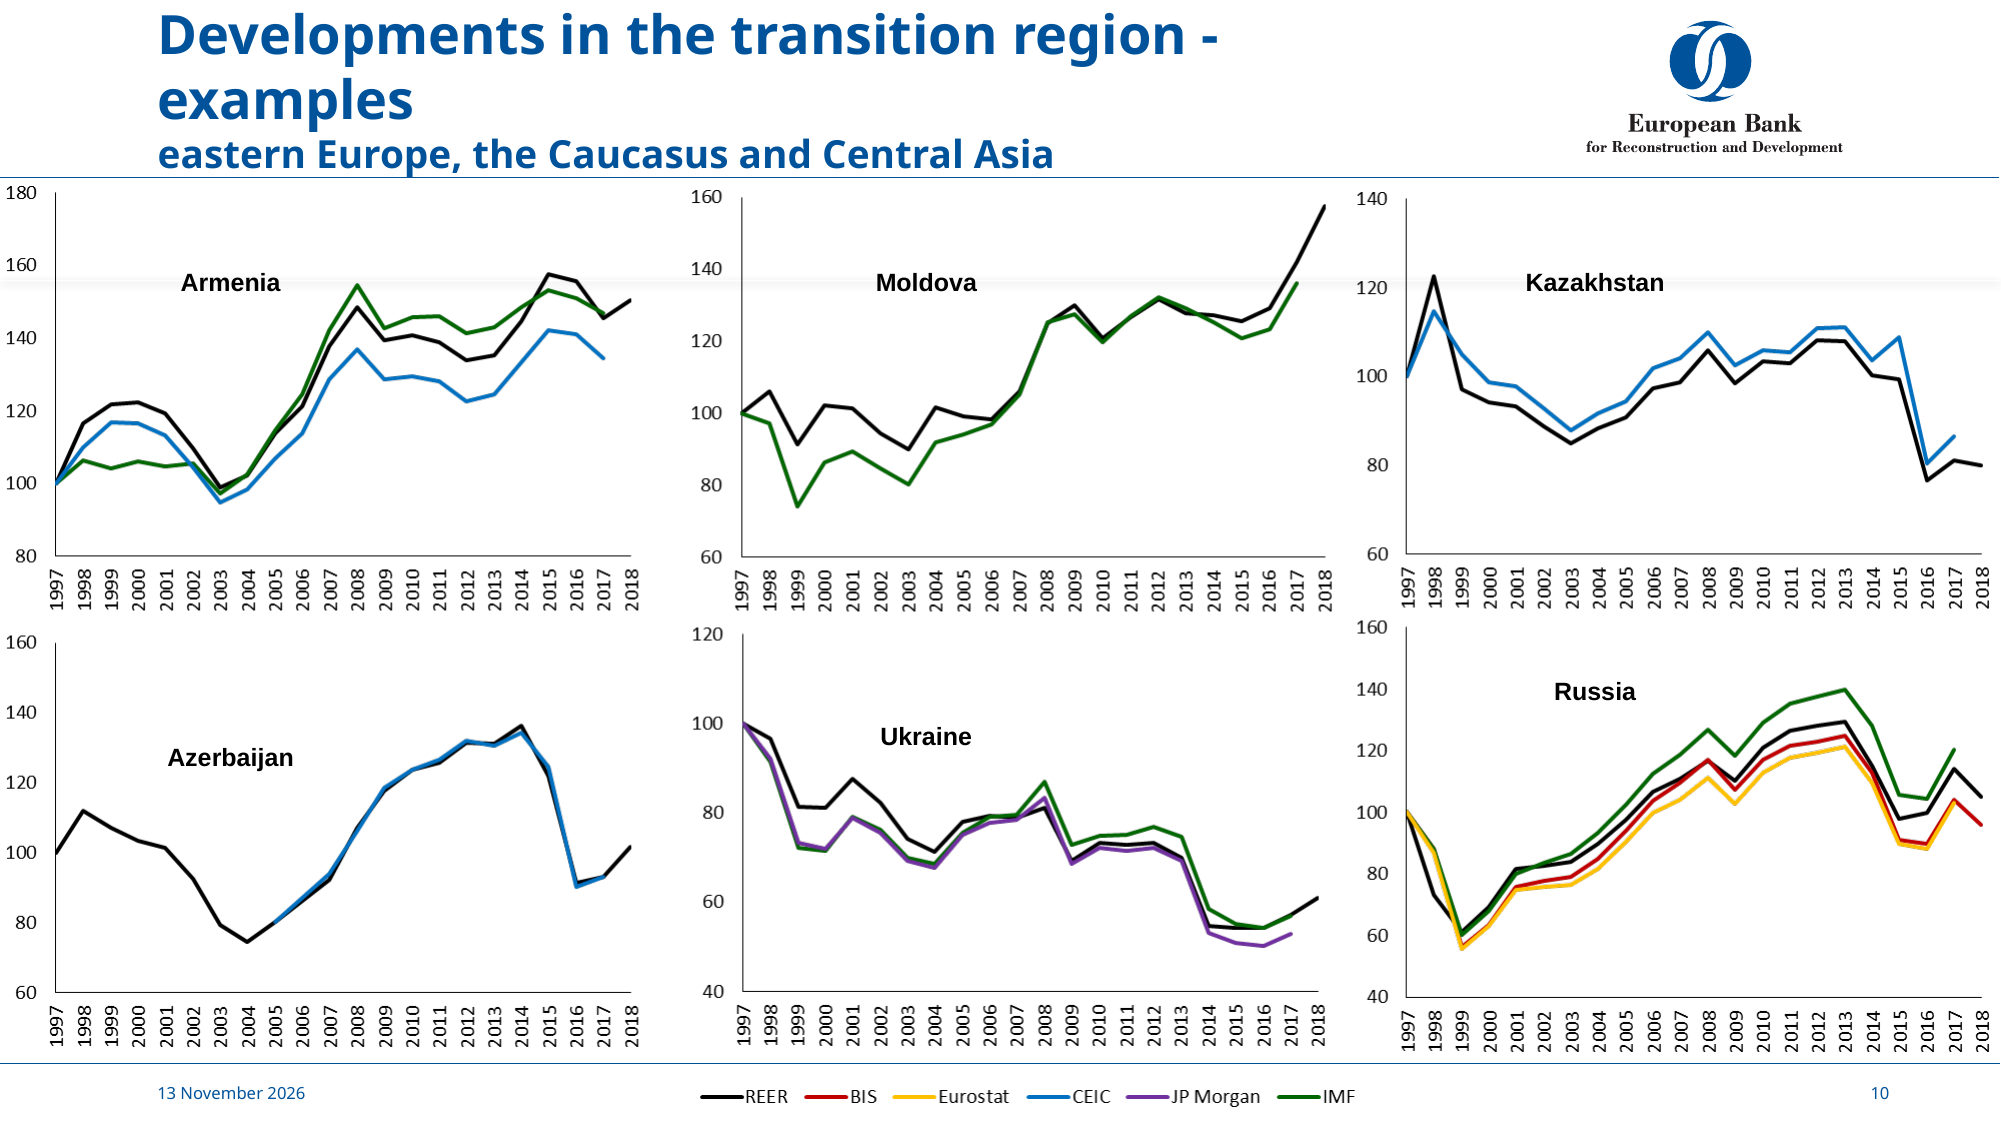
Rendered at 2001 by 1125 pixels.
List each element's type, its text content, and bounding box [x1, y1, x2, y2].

picture [681, 1070, 1372, 1117]
picture [0, 173, 2000, 1060]
title Developments in the transition region - examples eastern Europe, the Caucasus and Central Asia [157, 0, 1449, 169]
slide_number 10 [1810, 1071, 1890, 1125]
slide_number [157, 1071, 567, 1125]
